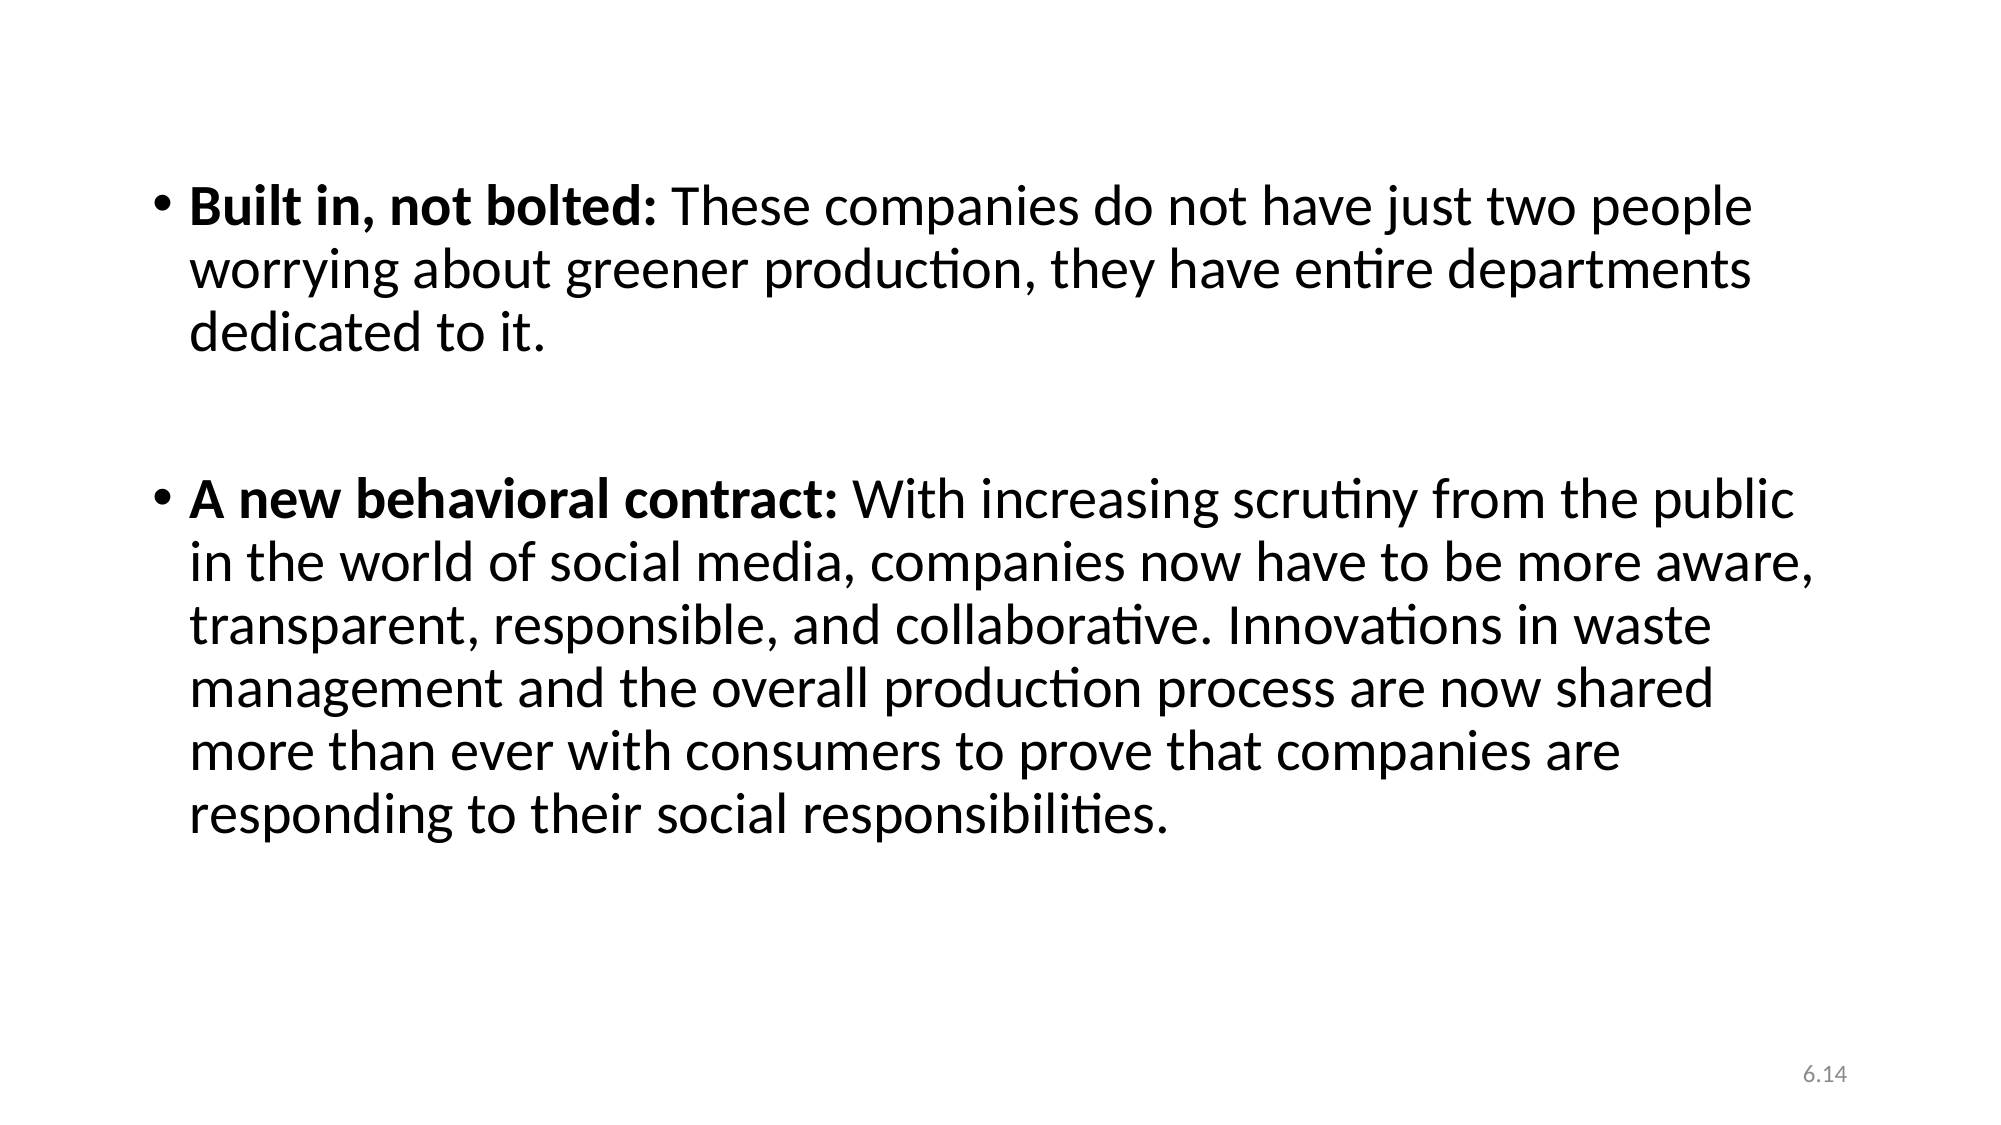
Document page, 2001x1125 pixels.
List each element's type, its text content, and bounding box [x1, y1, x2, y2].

slide_number 6.14 [1412, 1042, 1863, 1103]
list Built in, not bolted: These companies do not have just two people worrying about greener production, they have entire departments dedicated to it. A new behavioral contract: With increasing scrutiny from the public in the world of social media, companies now have to be more aware, transparent, responsible, and collaborative. Innovations in waste management and the overall production process are now shared more than ever with consumers to prove that companies are responding to their social responsibilities. [137, 167, 1863, 1014]
